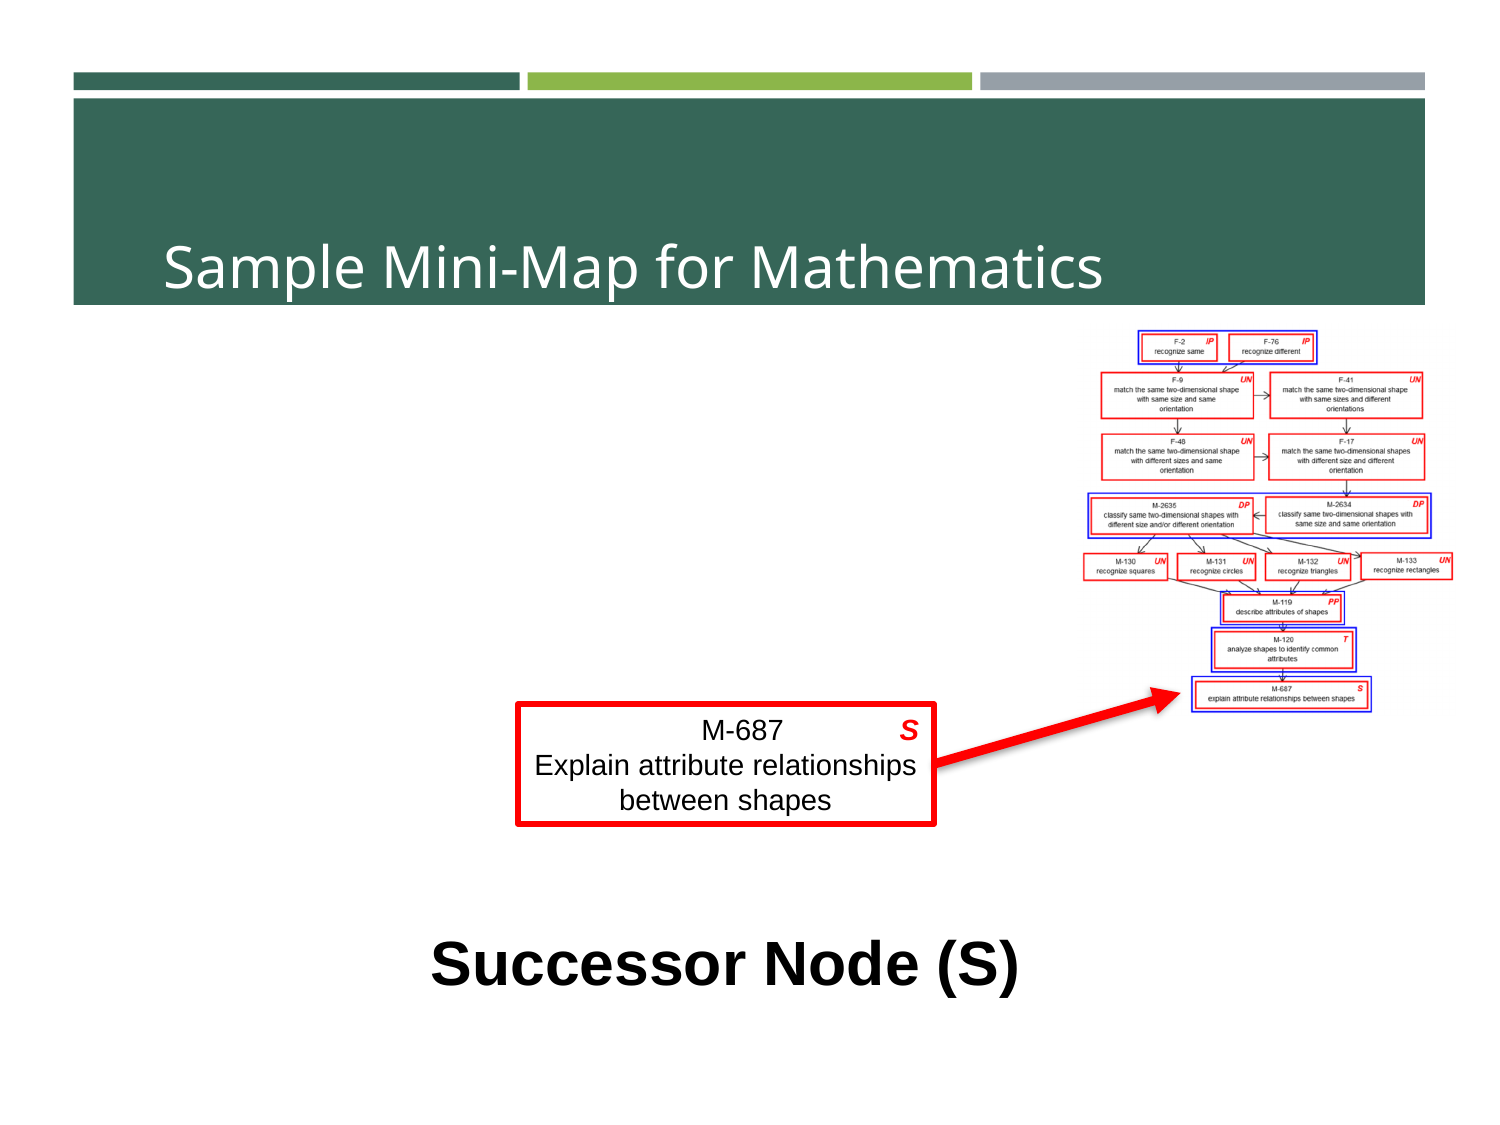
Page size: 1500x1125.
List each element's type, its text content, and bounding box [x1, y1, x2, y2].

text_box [933, 692, 1181, 766]
picture [1077, 323, 1457, 717]
text_box M-687 S Explain attribute relationships between shapes [518, 704, 934, 824]
title Sample Mini-Map for Mathematics [148, 167, 1499, 308]
text_box Successor Node (S) [288, 915, 1164, 1006]
